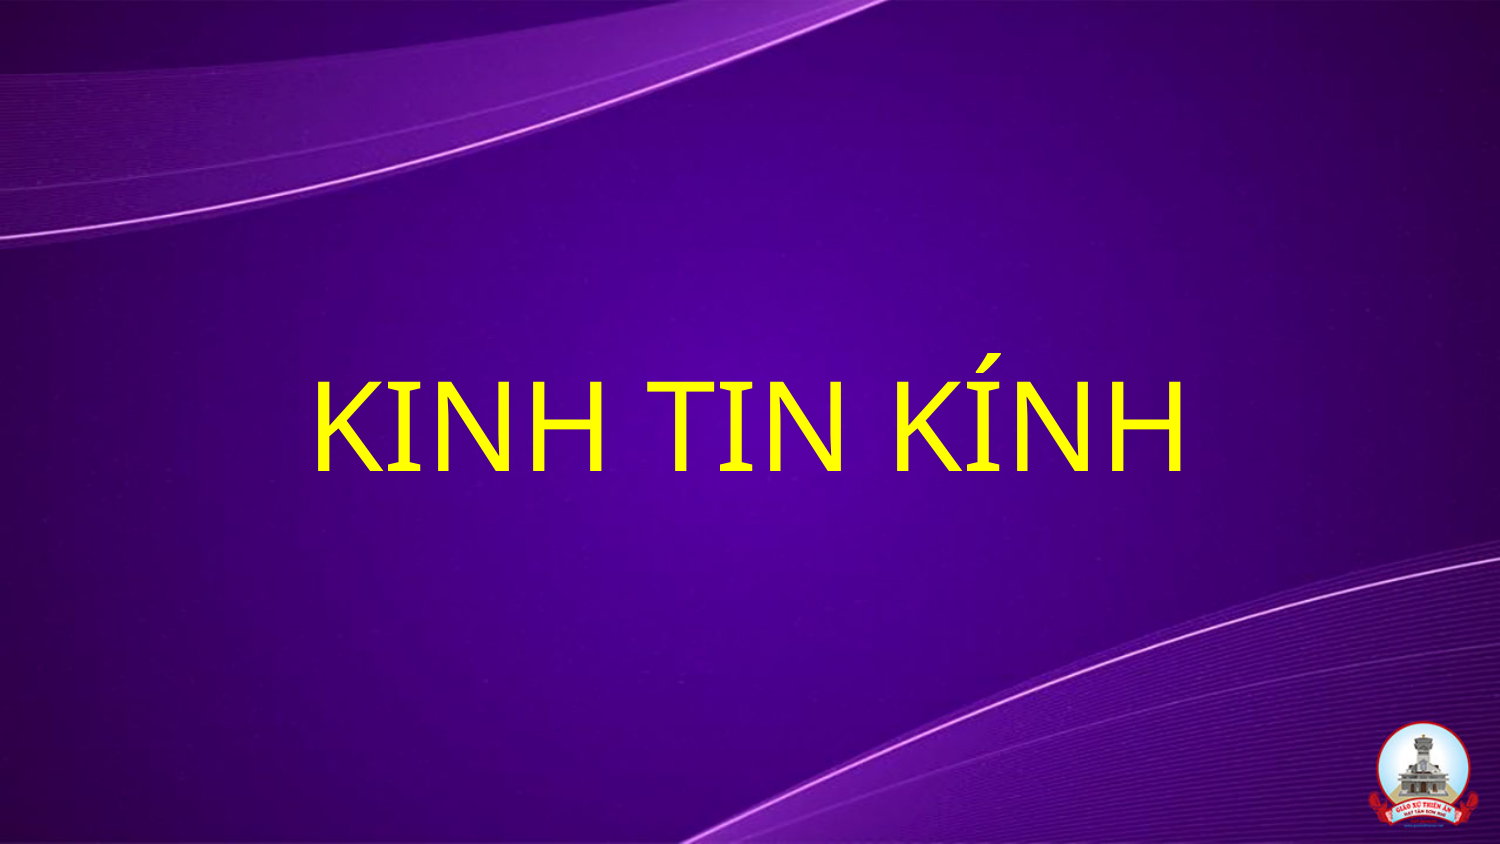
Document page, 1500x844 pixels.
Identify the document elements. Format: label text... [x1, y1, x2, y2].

title KINH TIN KÍNH [0, 0, 1500, 844]
